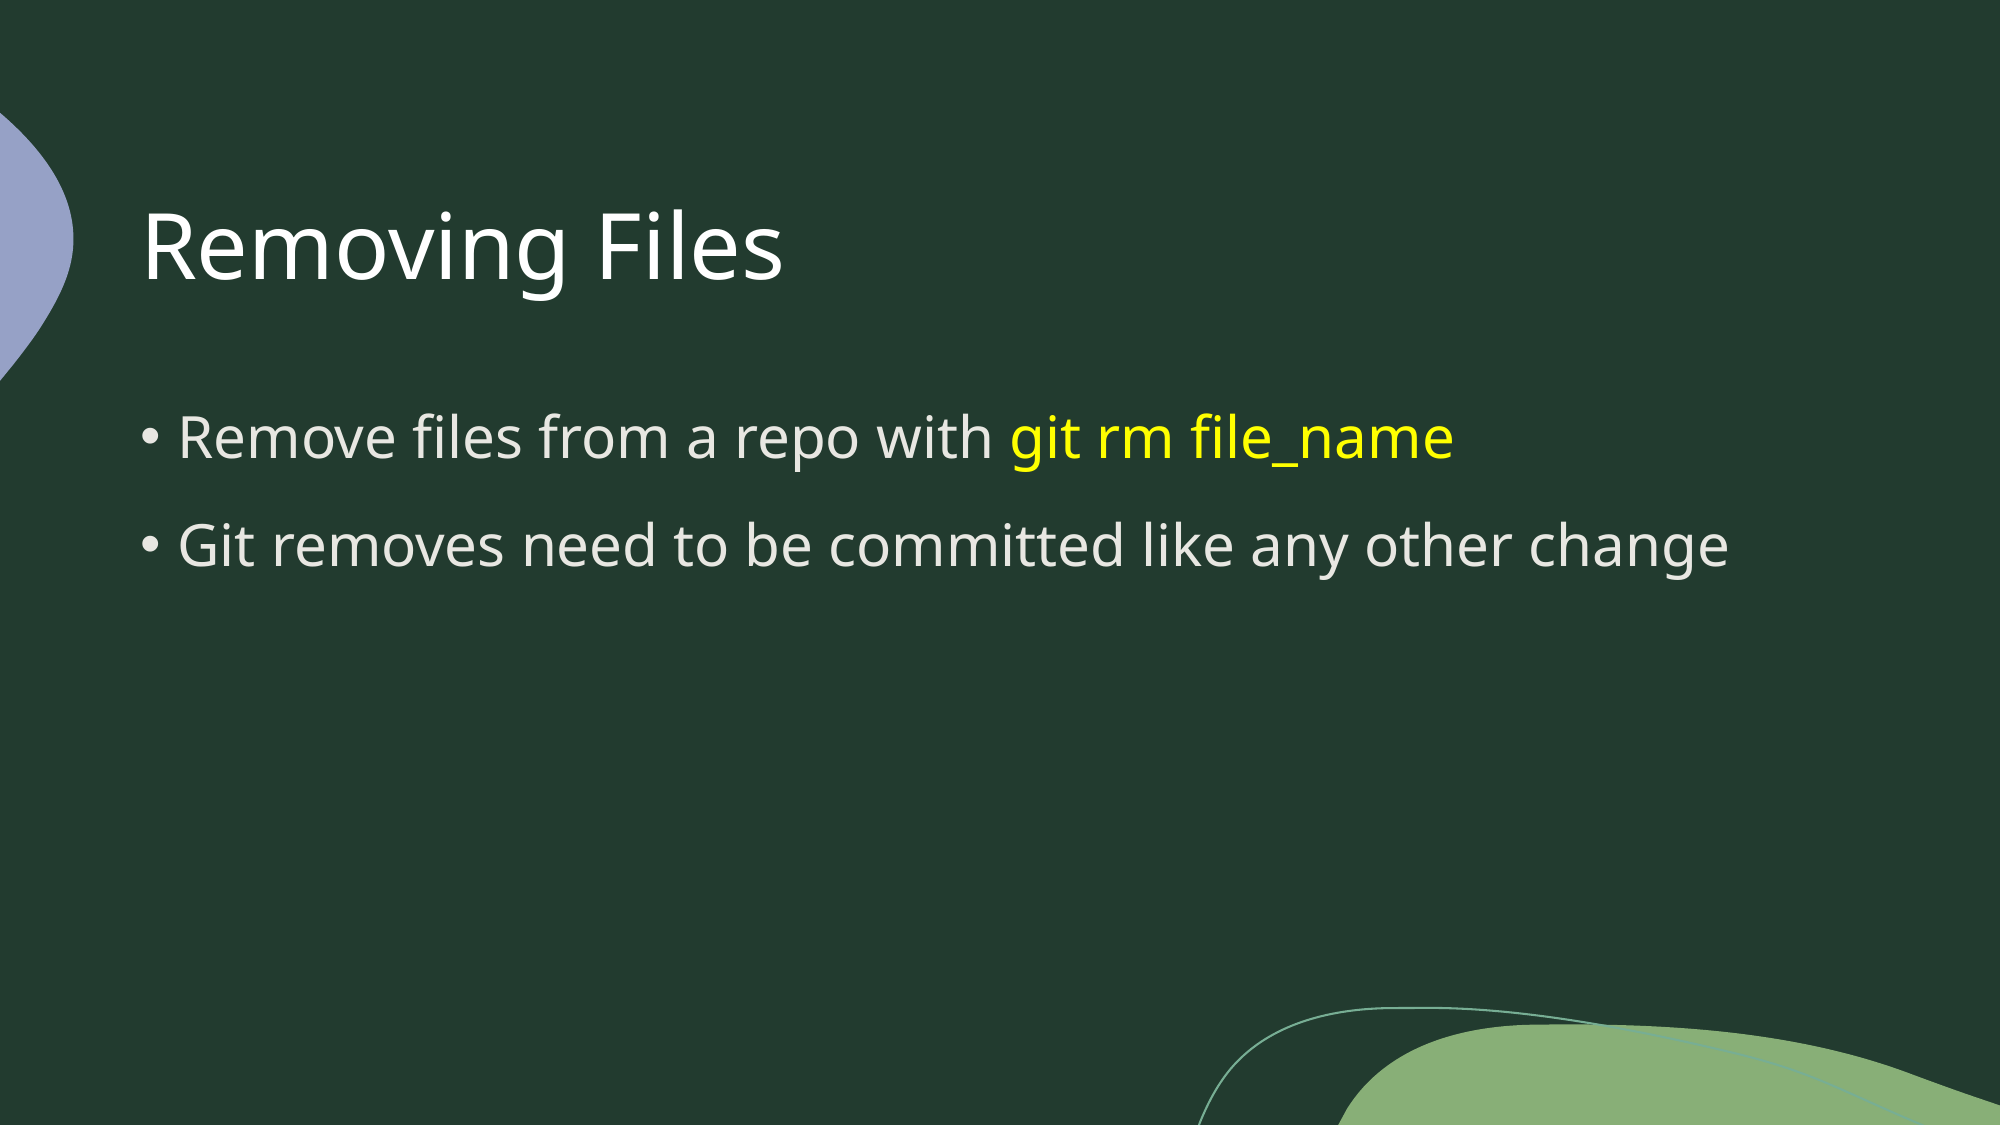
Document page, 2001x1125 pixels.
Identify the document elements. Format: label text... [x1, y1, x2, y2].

list Remove files from a repo with git rm file_name Git removes need to be committed like any other change [125, 375, 1875, 1002]
title Removing Files [125, 125, 1875, 375]
